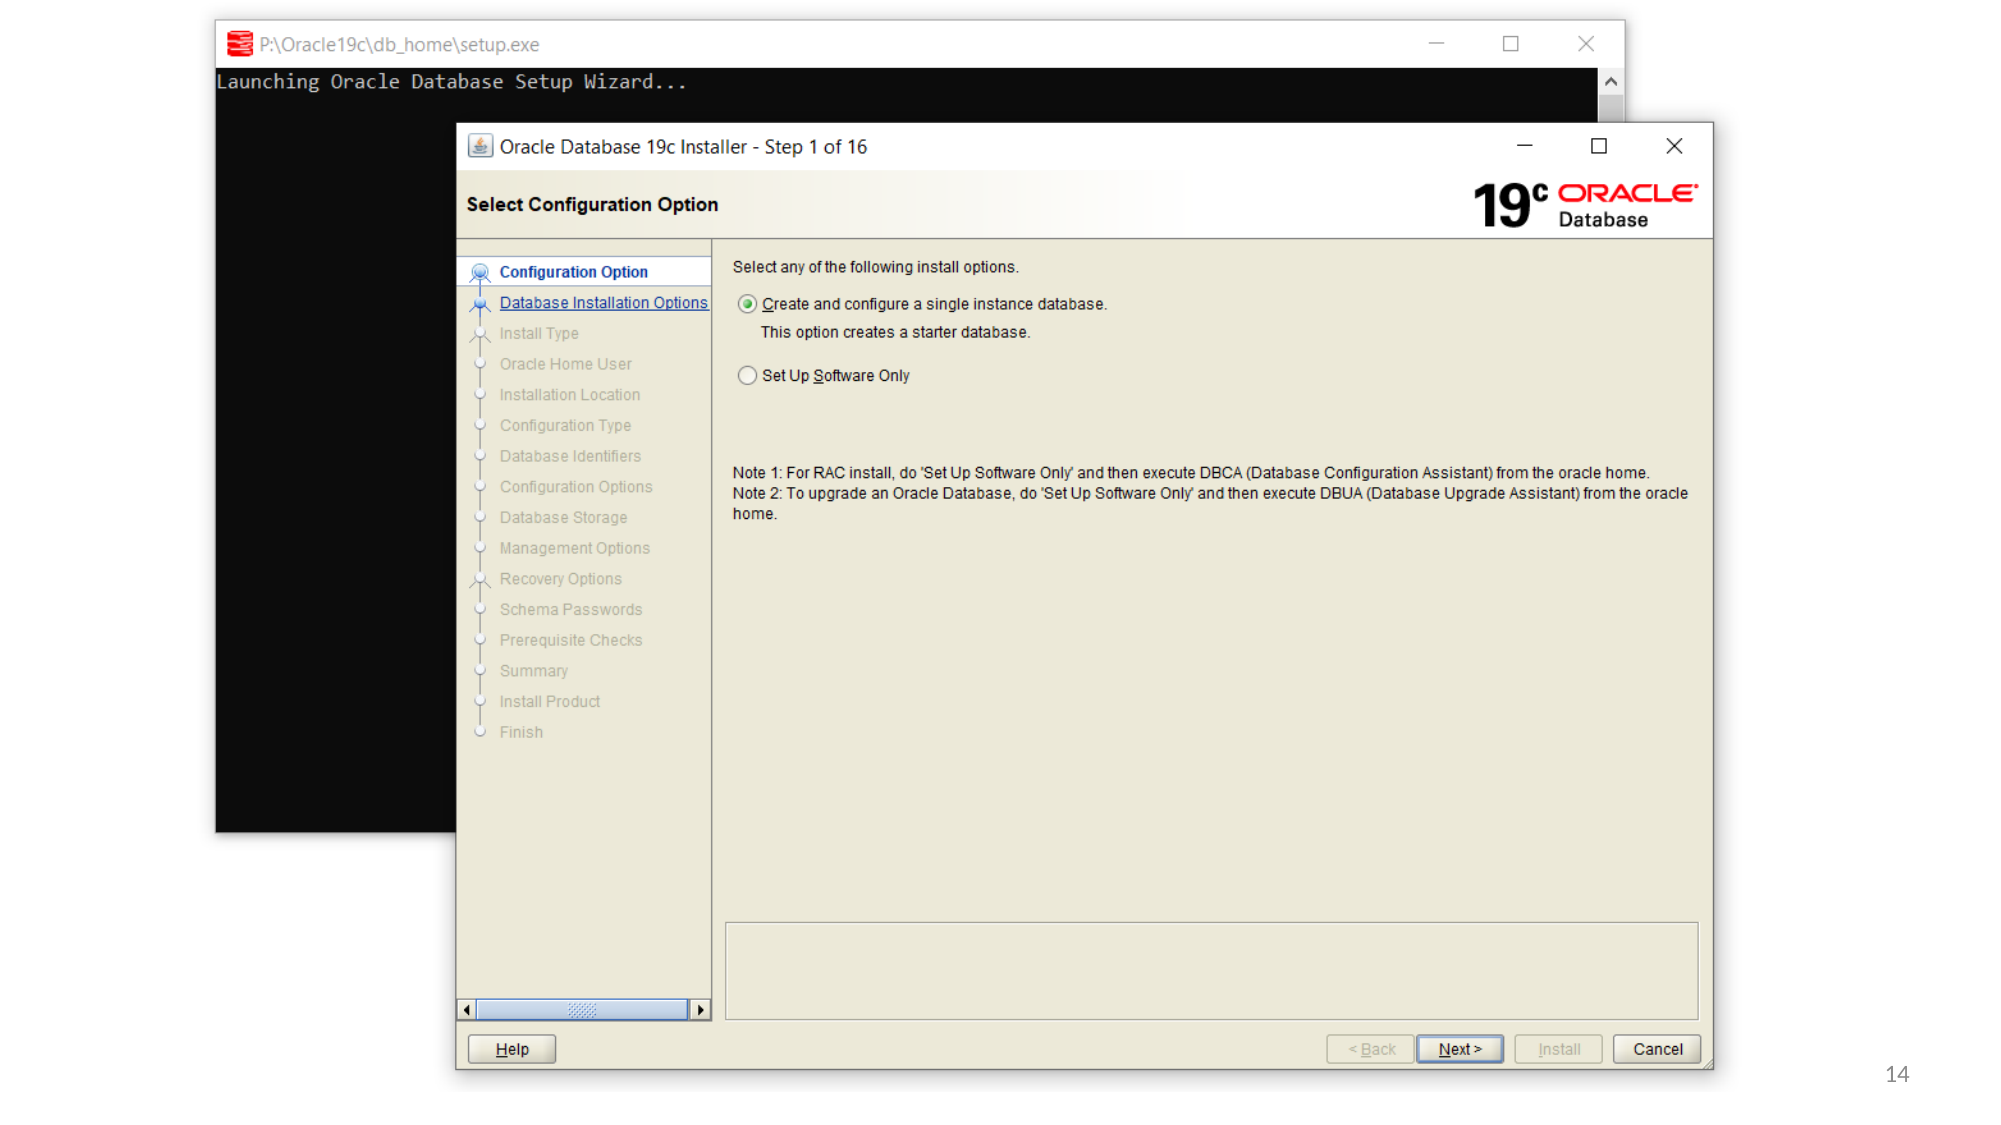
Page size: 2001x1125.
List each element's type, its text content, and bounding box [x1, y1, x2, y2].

picture [193, 0, 1745, 1092]
slide_number 14 [1475, 1042, 1926, 1103]
